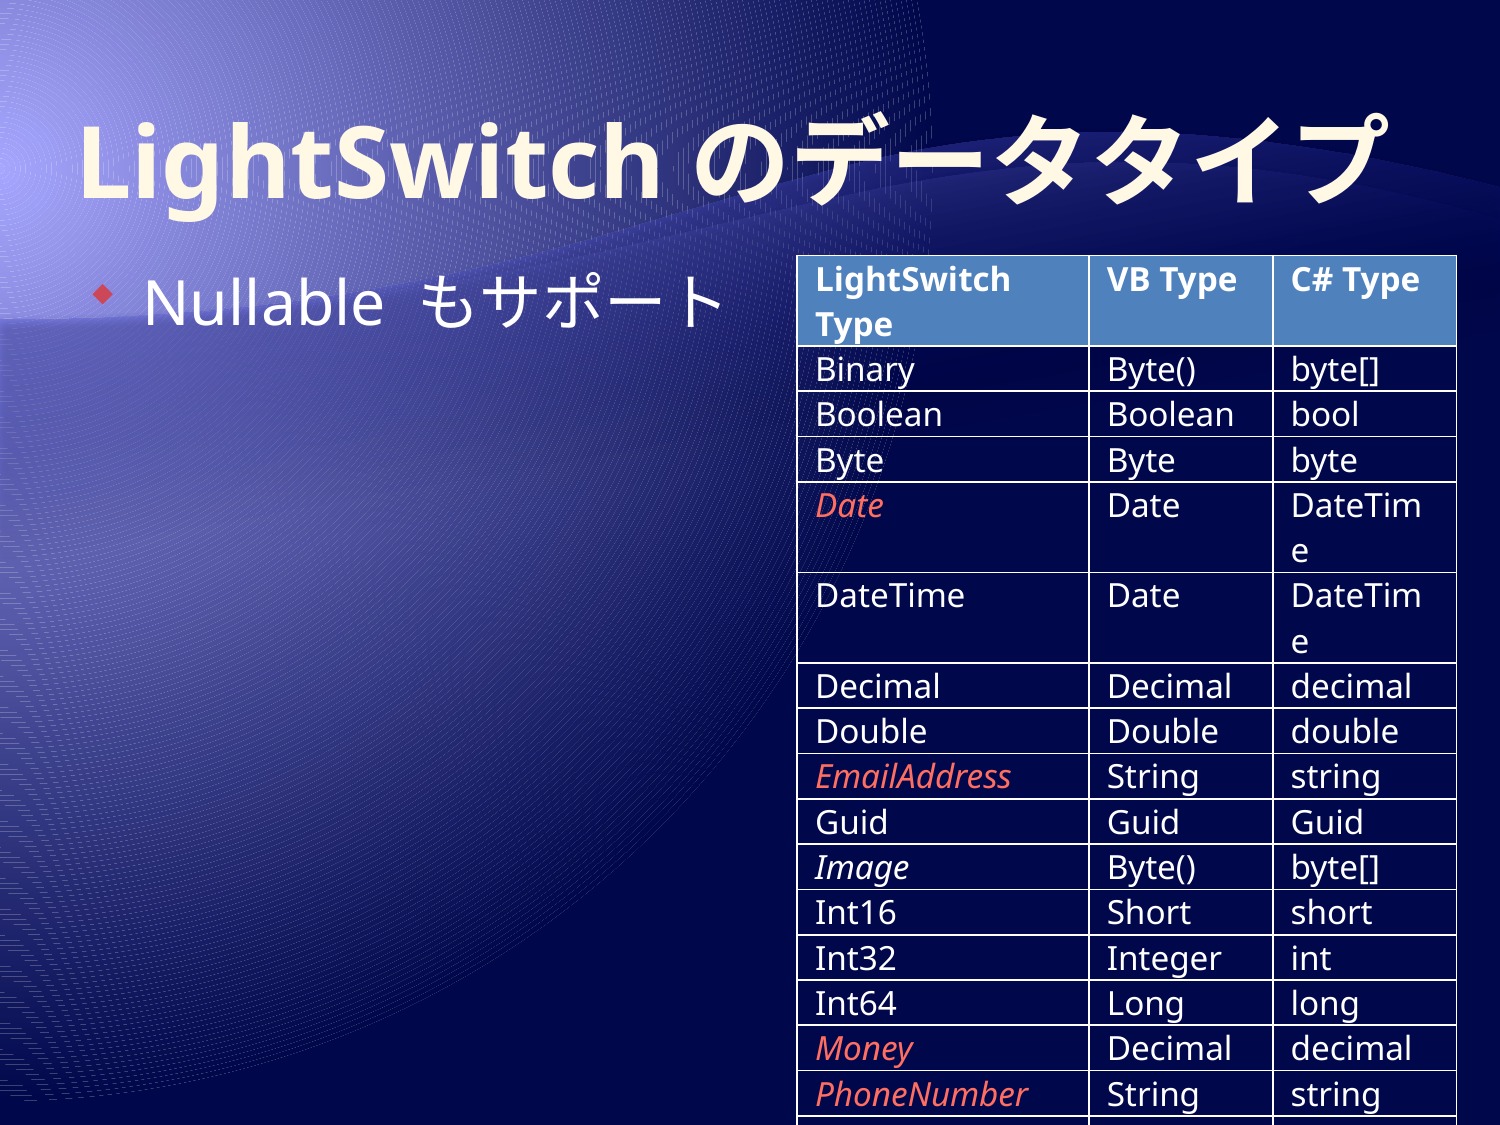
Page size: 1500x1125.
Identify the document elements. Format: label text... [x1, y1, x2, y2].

table_cell Long [1090, 981, 1272, 1024]
table_cell Double [798, 709, 1088, 753]
table_cell EmailAddress [798, 754, 1088, 798]
table_cell Date [1090, 573, 1272, 662]
table_cell Boolean [1090, 392, 1272, 436]
table_cell DateTime [798, 573, 1088, 662]
table_cell Byte() [1090, 845, 1272, 889]
table_cell int [1274, 936, 1456, 979]
title LightSwitchのデータタイプ [75, 87, 1425, 220]
table_cell string [1274, 754, 1456, 798]
table_cell Guid [1274, 800, 1456, 843]
table_cell Double [1090, 709, 1272, 753]
table_header C# Type [1274, 256, 1456, 345]
table_cell Date [1090, 483, 1272, 572]
table_cell byte [1274, 437, 1456, 481]
table_cell sbyte [1274, 1117, 1456, 1125]
table_cell byte[] [1274, 347, 1456, 390]
table_cell Guid [1090, 800, 1272, 843]
table_cell long [1274, 981, 1456, 1024]
table_cell String [1090, 1071, 1272, 1115]
table_cell Decimal [1090, 664, 1272, 707]
table_cell decimal [1274, 1026, 1456, 1070]
table_cell Int16 [798, 890, 1088, 934]
table_cell PhoneNumber [798, 1071, 1088, 1115]
table_cell Byte [798, 437, 1088, 481]
table_cell Int64 [798, 981, 1088, 1024]
table_cell SByte [798, 1117, 1088, 1125]
table_cell Decimal [1090, 1026, 1272, 1070]
table_cell Byte() [1090, 347, 1272, 390]
table_cell String [1090, 754, 1272, 798]
table_cell bool [1274, 392, 1456, 436]
table_cell Date [798, 483, 1088, 572]
table_cell Binary [798, 347, 1088, 390]
table_cell double [1274, 709, 1456, 753]
table_cell decimal [1274, 664, 1456, 707]
table_cell DateTime [1274, 573, 1456, 662]
table_cell string [1274, 1071, 1456, 1115]
table_header LightSwitch Type [798, 256, 1088, 345]
table_cell Byte [1090, 437, 1272, 481]
table_cell Guid [798, 800, 1088, 843]
table_cell byte[] [1274, 845, 1456, 889]
table_cell Decimal [798, 664, 1088, 707]
table_cell short [1274, 890, 1456, 934]
table_cell Int32 [798, 936, 1088, 979]
table_cell Money [798, 1026, 1088, 1070]
table_cell Integer [1090, 936, 1272, 979]
table_header VB Type [1090, 256, 1272, 345]
table_cell Boolean [798, 392, 1088, 436]
table_cell Image [798, 845, 1088, 889]
table_cell Short [1090, 890, 1272, 934]
list Nullable もサポート [75, 255, 796, 1037]
table_cell SByte [1090, 1117, 1272, 1125]
table_cell DateTime [1274, 483, 1456, 572]
